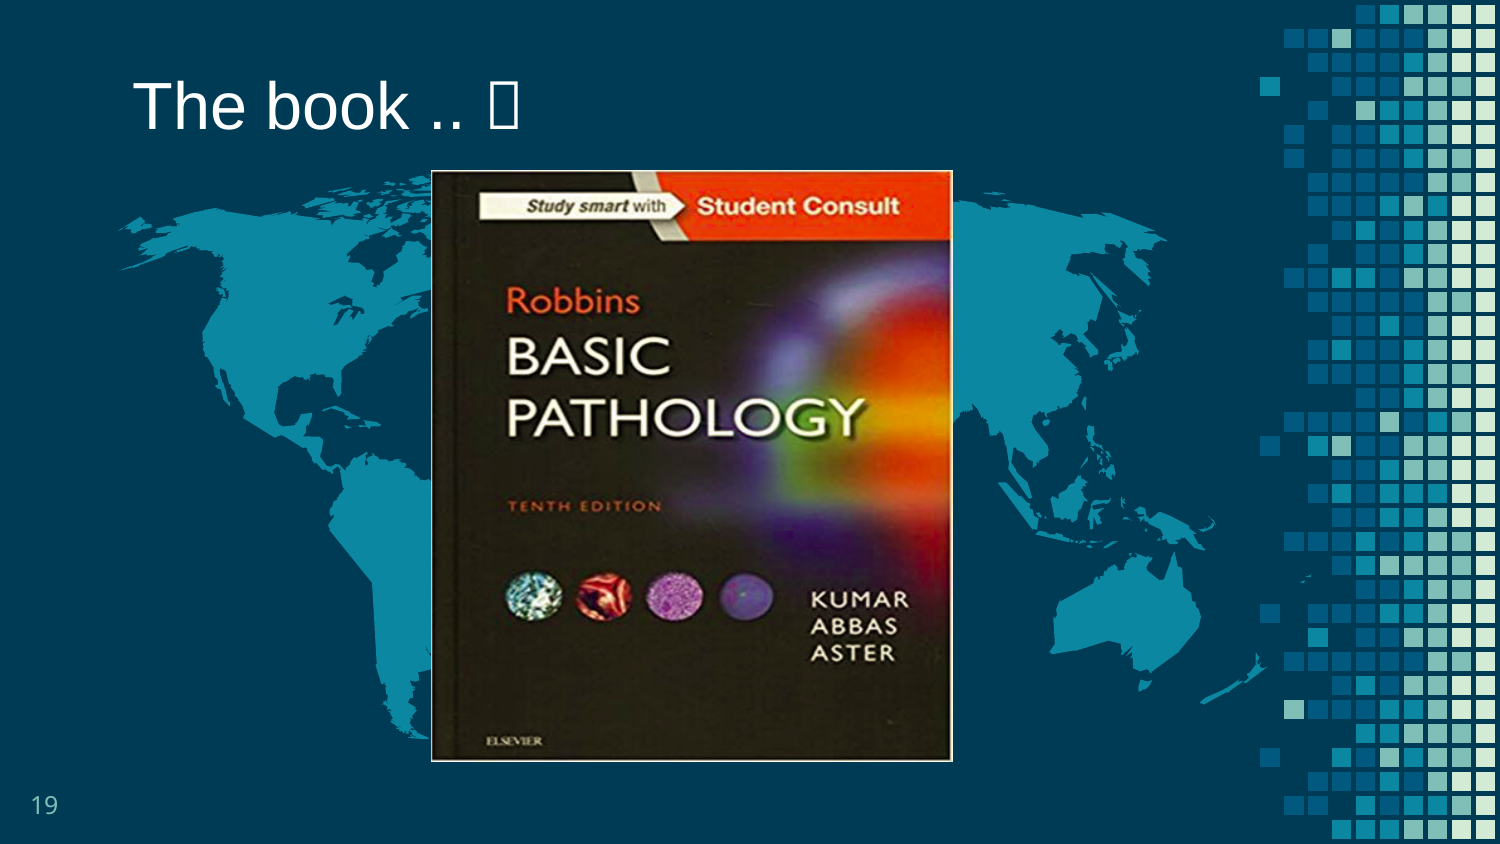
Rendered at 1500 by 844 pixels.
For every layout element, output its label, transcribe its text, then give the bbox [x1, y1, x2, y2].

text_box [328, 187, 371, 198]
text_box The book ..  [117, 55, 609, 151]
text_box [1087, 497, 1111, 530]
text_box [395, 175, 425, 198]
text_box [1133, 506, 1207, 551]
text_box [957, 199, 1168, 499]
text_box [1086, 540, 1102, 549]
text_box [1121, 517, 1133, 522]
text_box [1103, 541, 1119, 549]
text_box [1120, 495, 1126, 509]
text_box [383, 181, 396, 186]
text_box [117, 216, 153, 234]
text_box [376, 190, 393, 196]
text_box [983, 191, 1006, 196]
text_box [1050, 474, 1089, 523]
text_box [1049, 551, 1202, 674]
text_box [1137, 679, 1153, 692]
slide_number 19 [15, 774, 105, 839]
text_box [118, 197, 425, 740]
text_box [1198, 515, 1217, 533]
picture [430, 171, 953, 761]
text_box [997, 482, 1087, 545]
text_box [1199, 652, 1268, 705]
